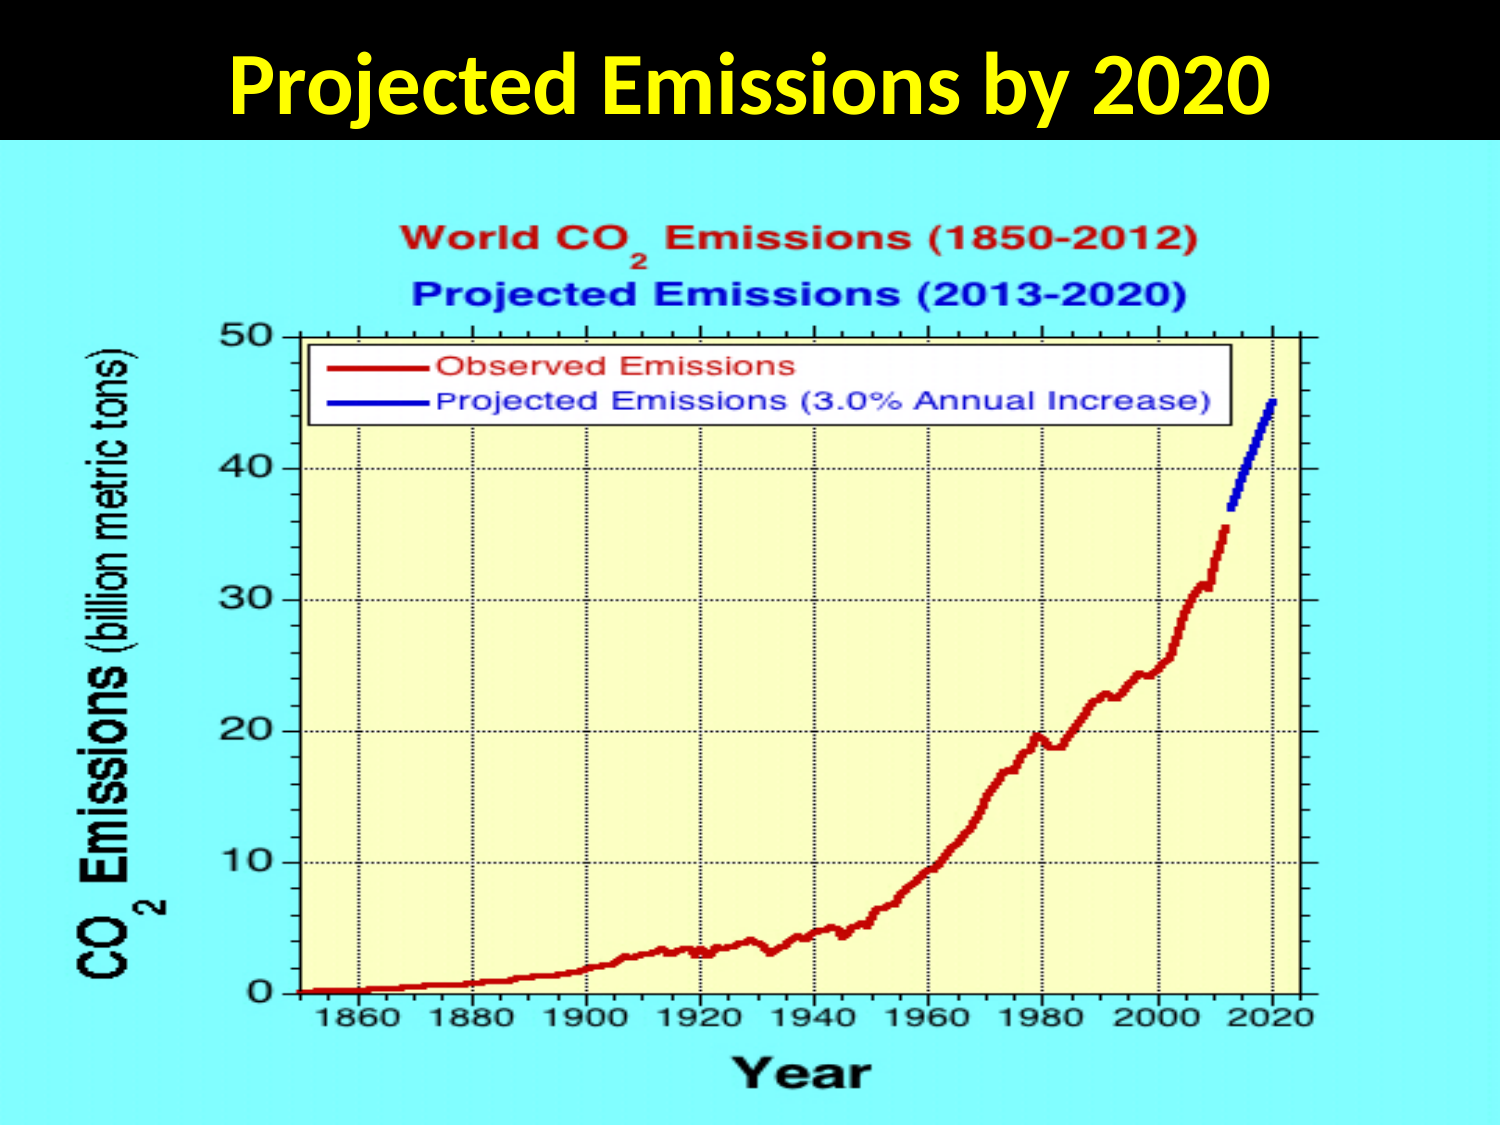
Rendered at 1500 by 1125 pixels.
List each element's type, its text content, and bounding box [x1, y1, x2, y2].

title Projected Emissions by 2020 [75, 17, 1425, 138]
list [0, 139, 1500, 1125]
